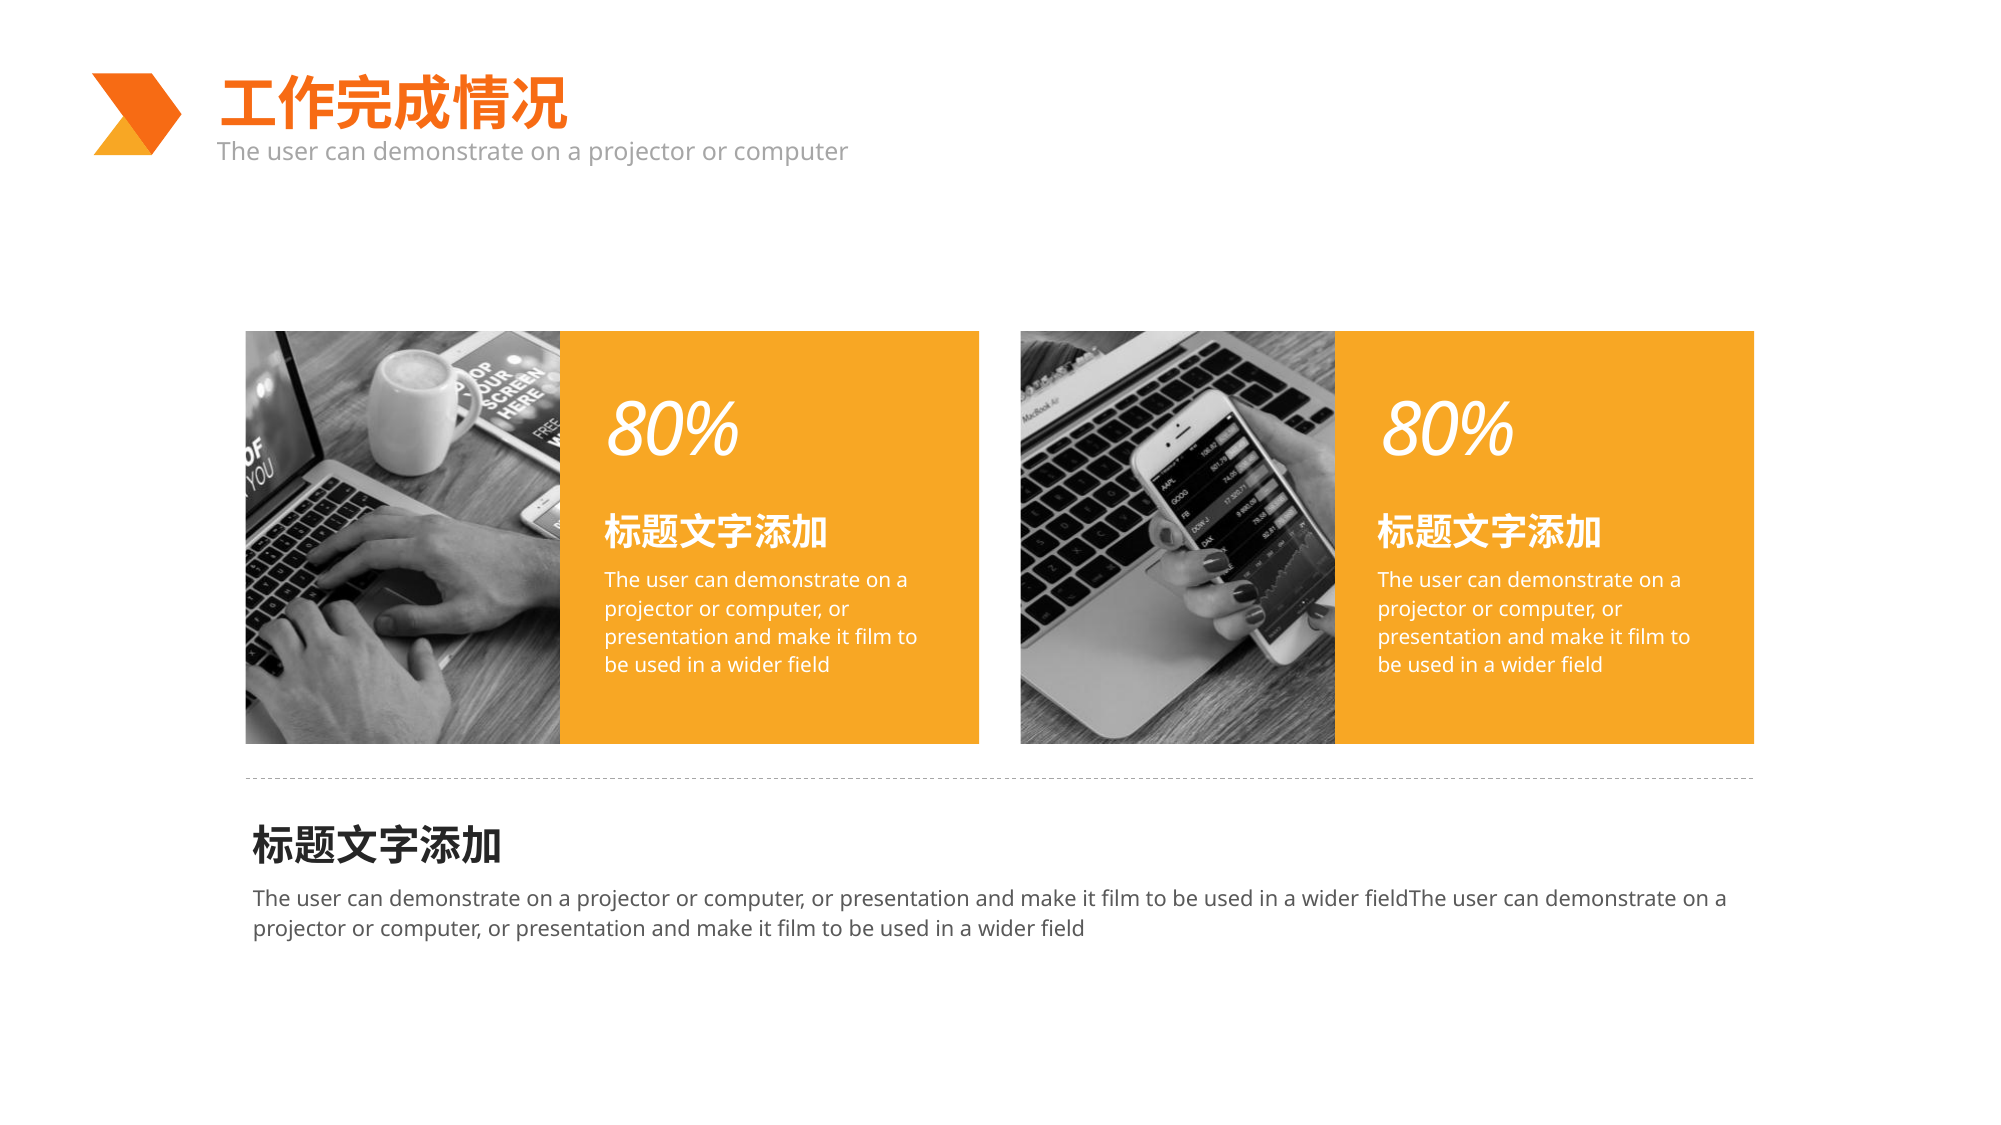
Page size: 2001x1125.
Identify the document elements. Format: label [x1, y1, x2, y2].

text_box [202, 58, 1033, 174]
text_box [245, 331, 1755, 779]
text_box [91, 73, 182, 155]
text_box [1362, 500, 1723, 687]
text_box [238, 811, 1755, 950]
text_box [589, 500, 950, 687]
